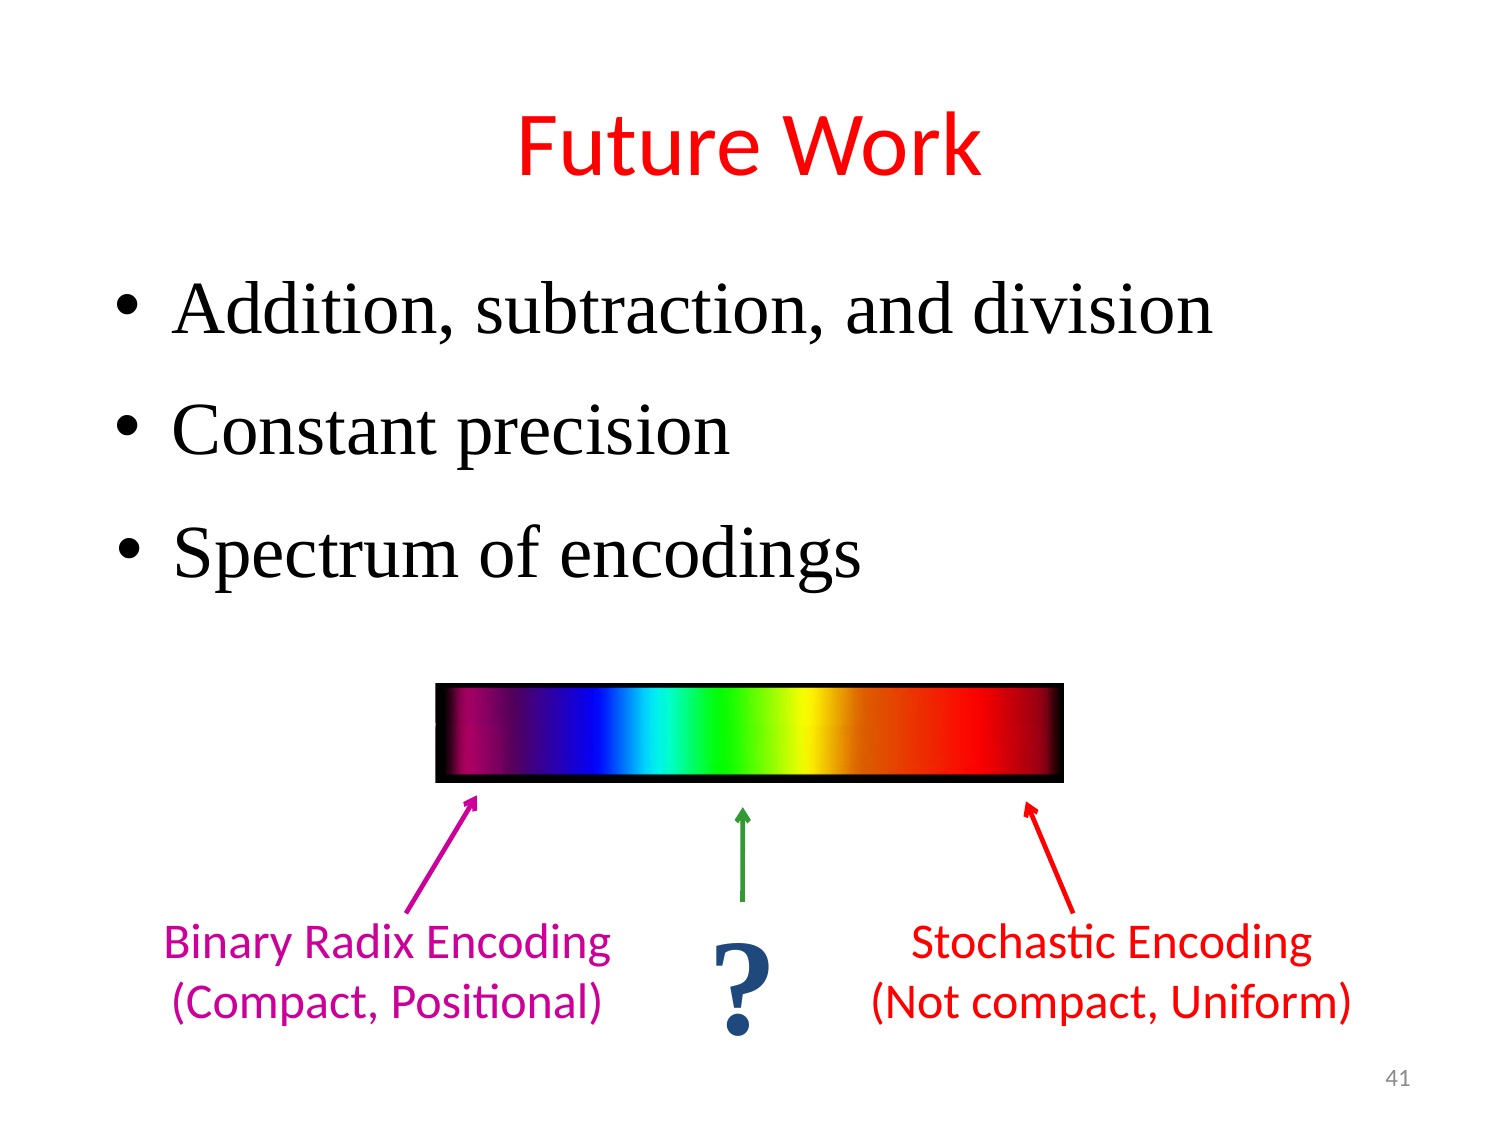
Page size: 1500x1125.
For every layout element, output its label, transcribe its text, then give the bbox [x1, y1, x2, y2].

text_box Addition, subtraction, and division [99, 251, 1450, 371]
slide_number 41 [1075, 1046, 1426, 1107]
text_box Spectrum of encodings [101, 494, 1452, 639]
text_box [116, 682, 1389, 1072]
text_box Constant precision [99, 371, 1450, 516]
title Future Work [75, 45, 1425, 233]
